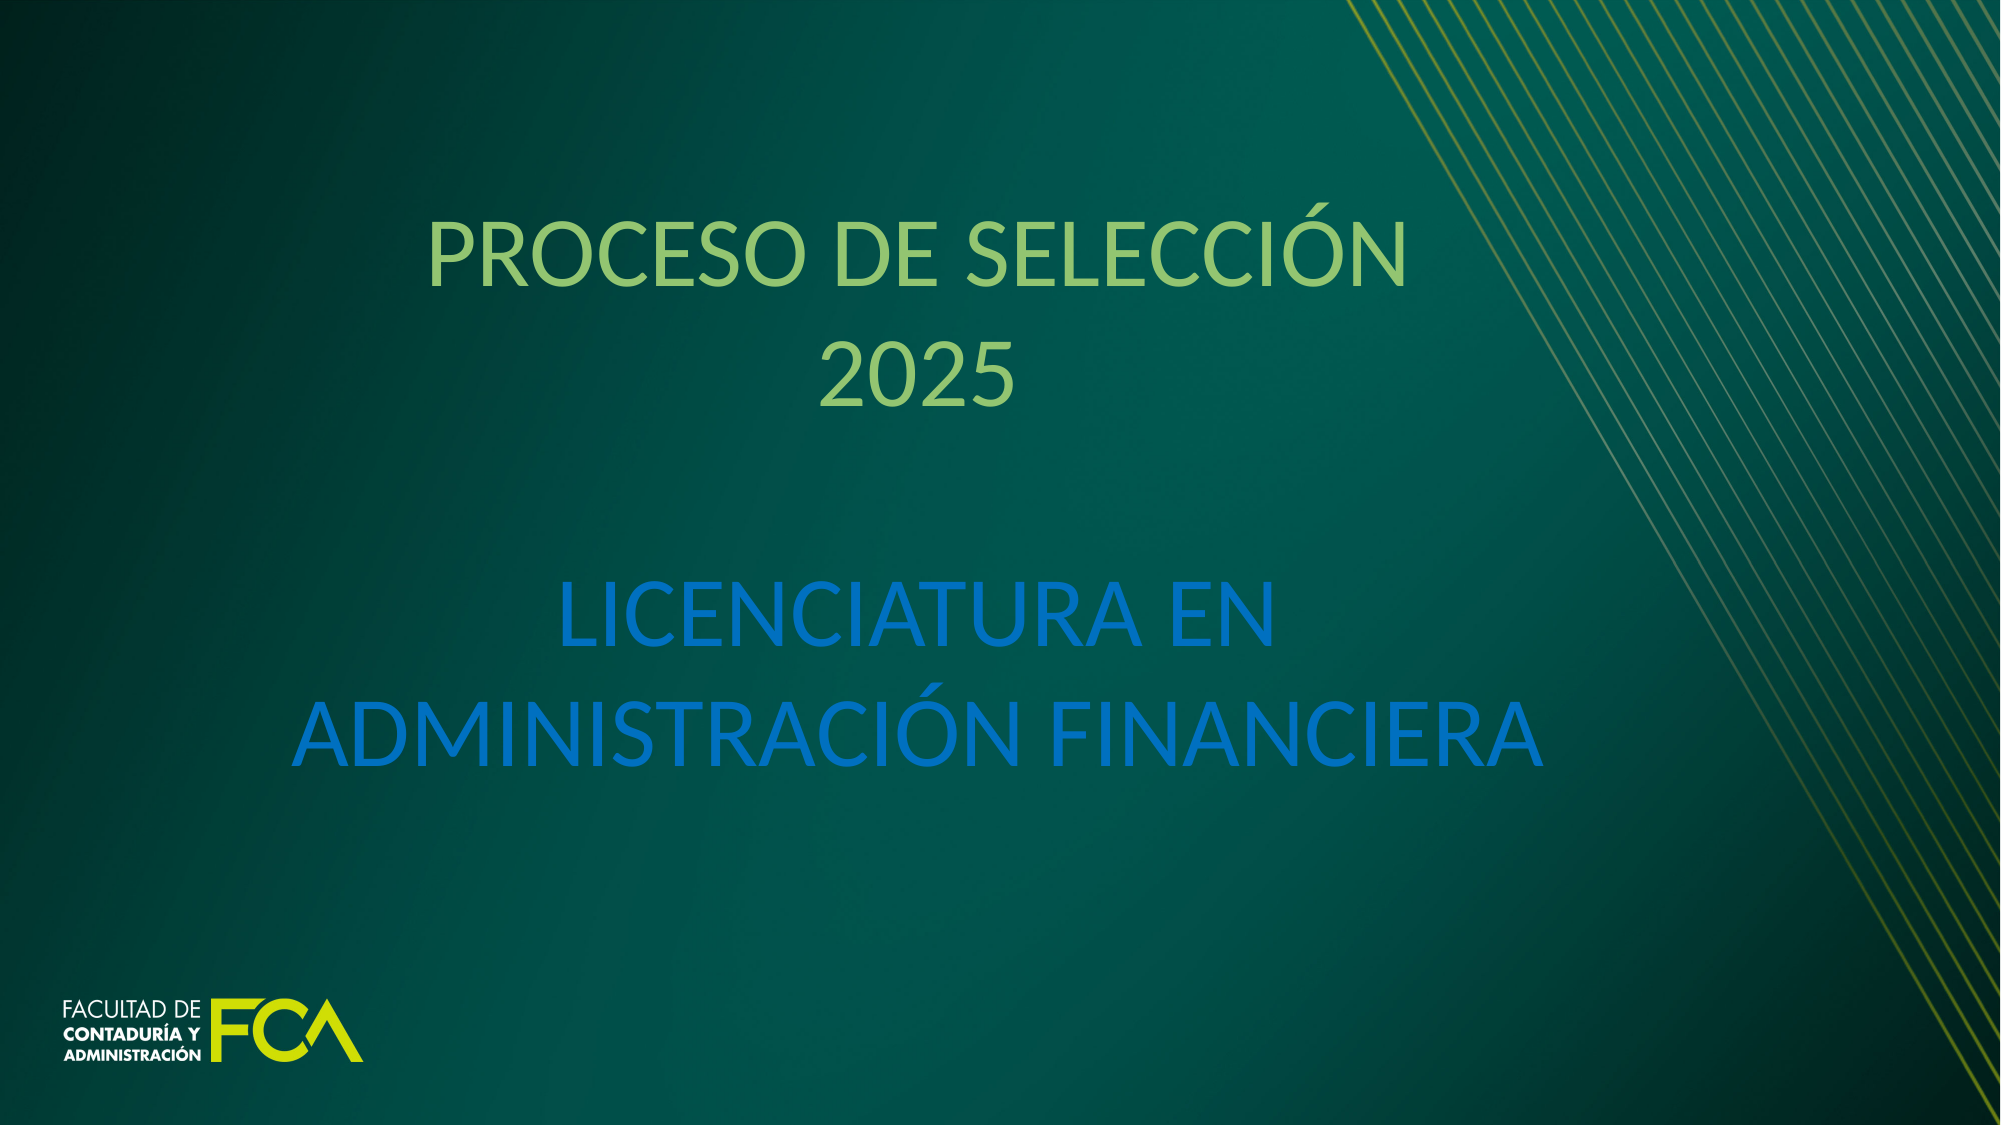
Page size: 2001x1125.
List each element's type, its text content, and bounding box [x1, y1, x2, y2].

picture [0, 0, 2001, 1125]
text_box PROCESO DE SELECCIÓN 2025 LICENCIATURA EN ADMINISTRACIÓN FINANCIERA [252, 179, 1584, 839]
